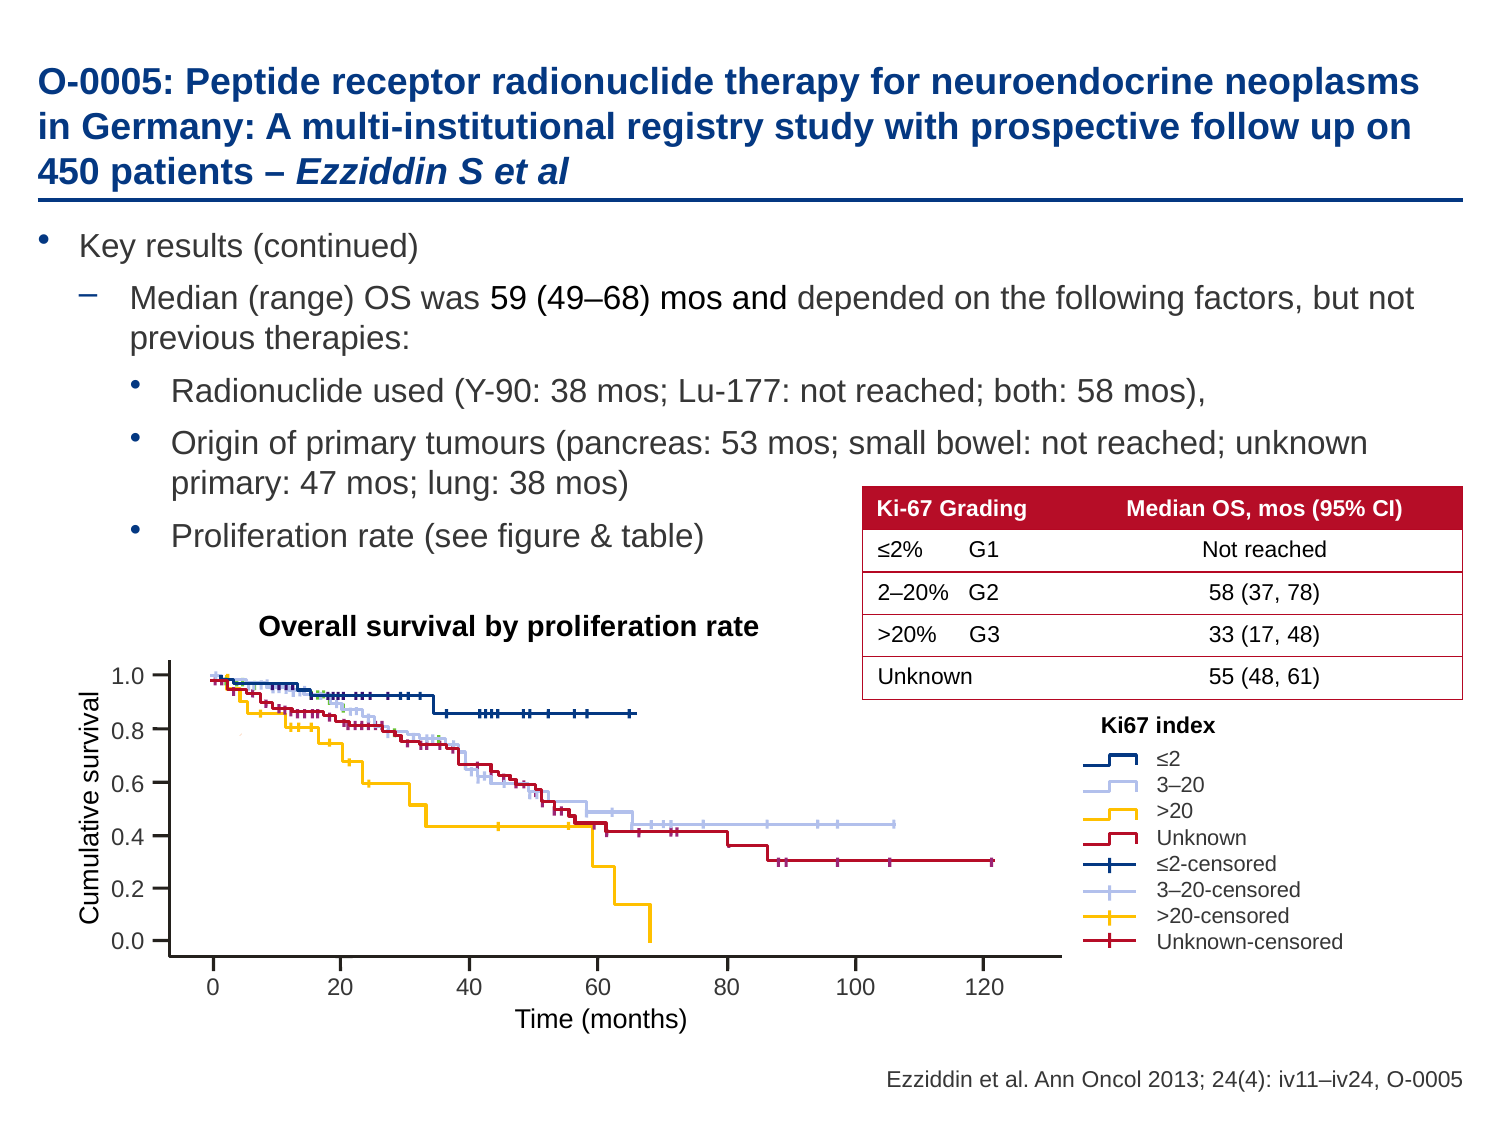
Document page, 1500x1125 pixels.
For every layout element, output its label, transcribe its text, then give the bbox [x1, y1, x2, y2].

list Key results (continued) Median (range) OS was 59 (49–68) mos and depended on the following factors, but not previous therapies: Radionuclide used (Y-90: 38 mos; Lu-177: not reached; both: 58 mos), Origin of primary tumours (pancreas: 53 mos; small bowel: not reached; unknown primary: 47 mos; lung: 38 mos) Proliferation rate (see figure & table) [37, 216, 1463, 602]
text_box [1048, 703, 1362, 965]
table_header Median OS, mos (95% CI) [1067, 488, 1462, 529]
table_cell >20% G3 [863, 615, 1067, 656]
table_cell ≤2% G1 [863, 530, 1067, 571]
text_box Ezziddin et al. Ann Oncol 2013; 24(4): iv11–iv24, O-0005 [886, 1064, 1464, 1093]
table_cell Not reached [1067, 530, 1462, 571]
title O-0005: Peptide receptor radionuclide therapy for neuroendocrine neoplasms in Germany: A multi-institutional registry study with prospective follow up on 450 patients – Ezziddin S et al [37, 37, 1463, 192]
text_box Time (months) [468, 1018, 734, 1041]
table_cell 58 (37, 78) [1067, 573, 1462, 614]
text_box Overall survival by proliferation rate [237, 599, 781, 650]
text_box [95, 652, 1063, 1009]
table_cell 2–20% G2 [863, 573, 1067, 614]
text_box Cumulative survival [63, 654, 93, 963]
table_cell 55 (48, 61) [1067, 657, 1462, 699]
table_cell 33 (17, 48) [1067, 615, 1462, 656]
table_header Ki-67 Grading [863, 488, 1067, 529]
